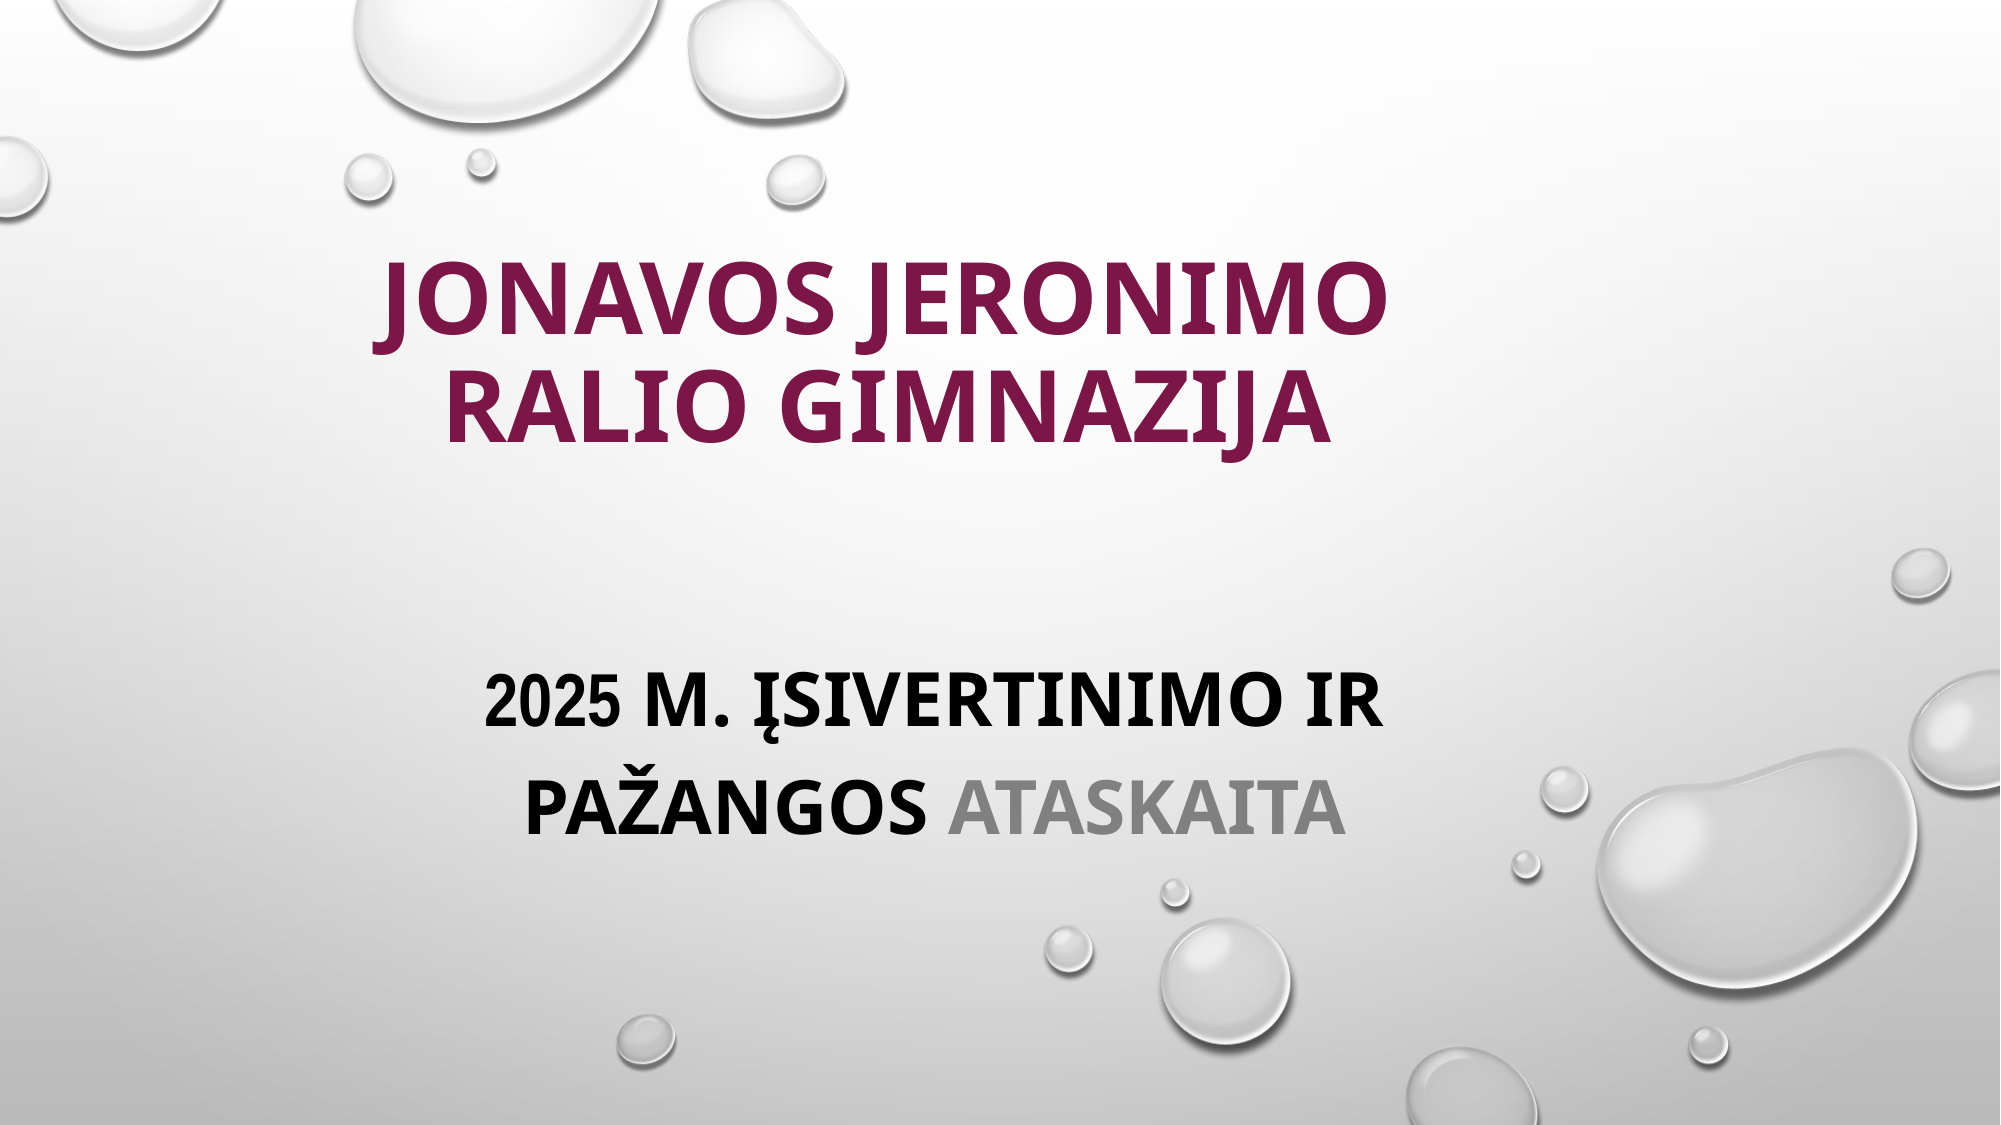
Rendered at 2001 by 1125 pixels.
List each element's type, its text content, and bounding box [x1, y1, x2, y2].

subtitle 2025 M. ĮSIVERTINIMO IR PAŽANGOS ATASKAITA [297, 618, 1572, 799]
picture [0, 0, 2000, 1125]
title JONAVOS JERONIMO RALIO GIMNAZIJA [249, 193, 1524, 464]
